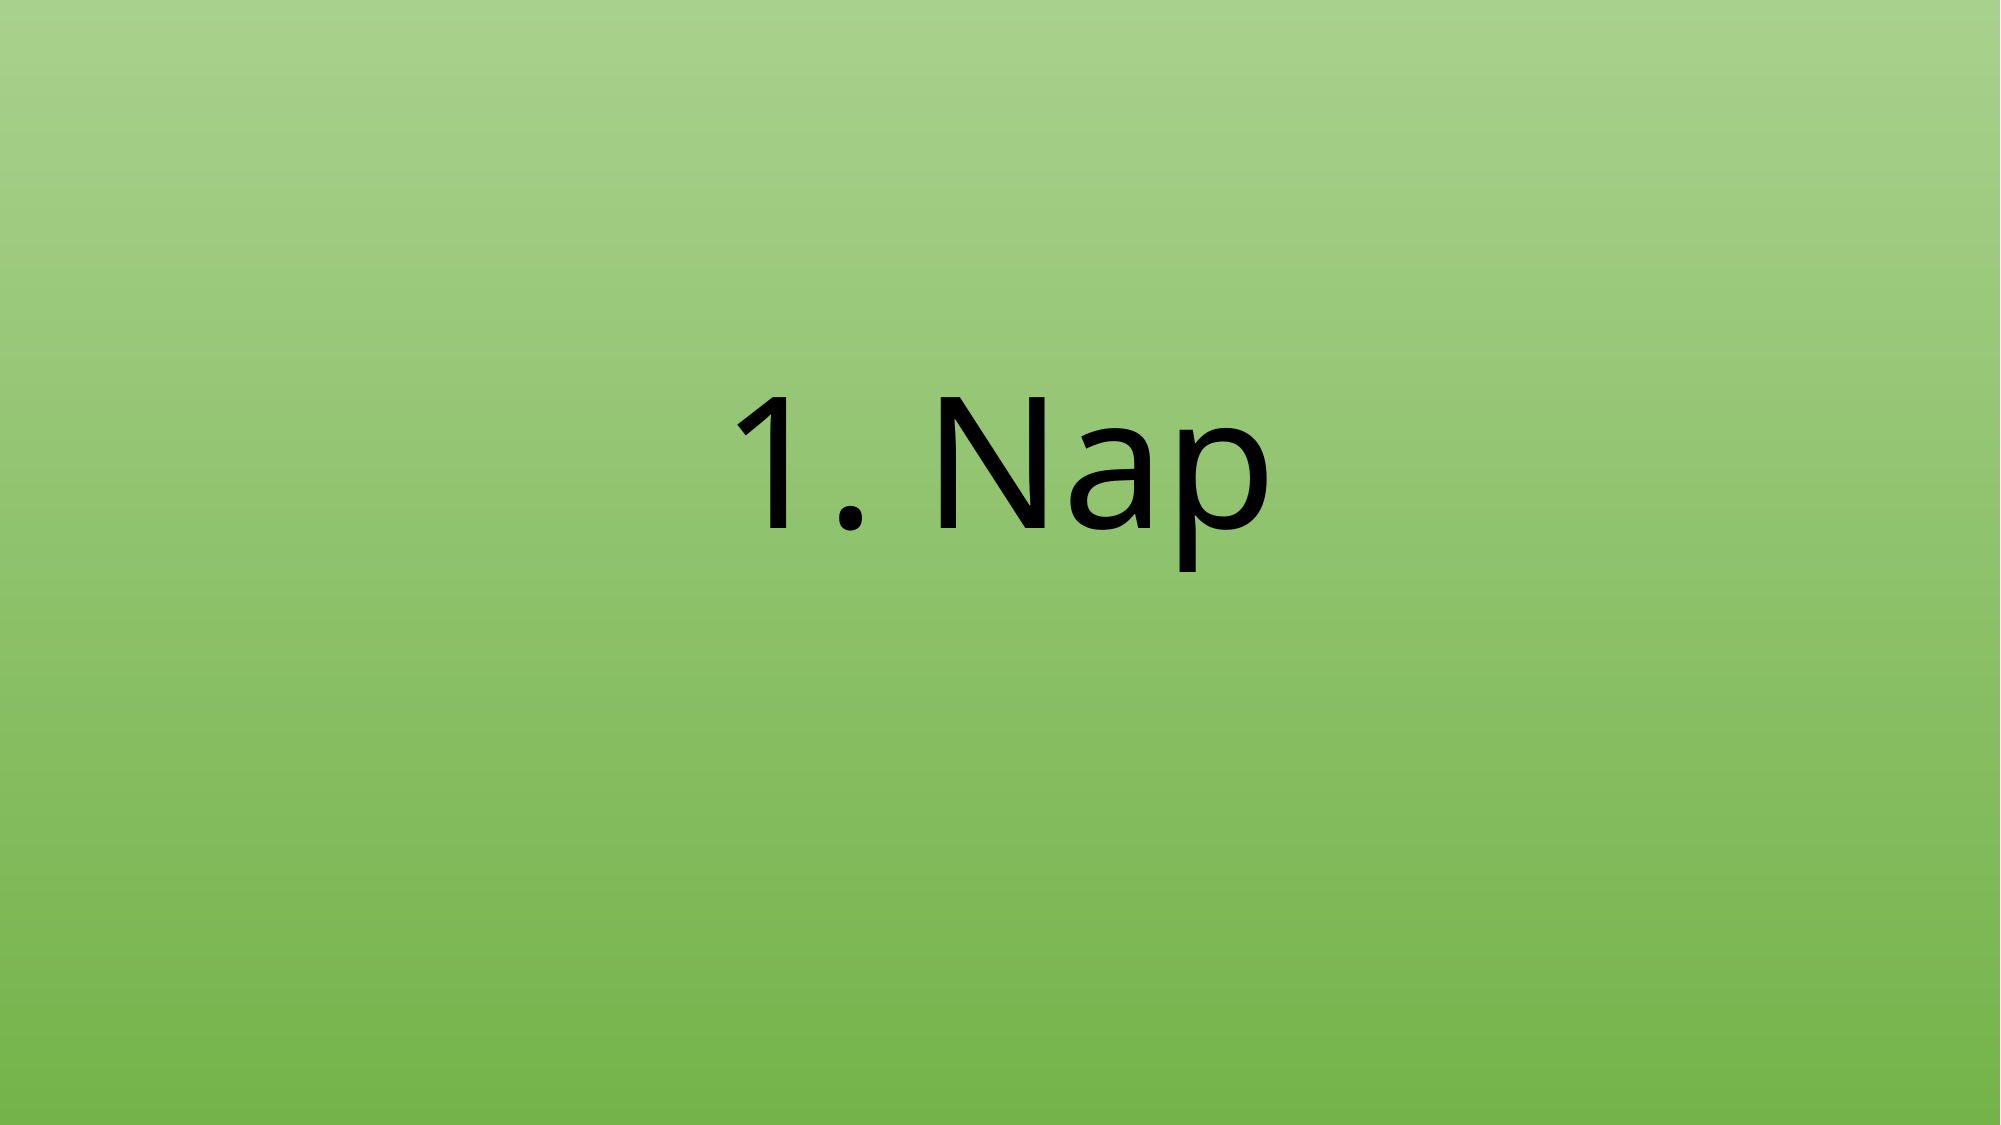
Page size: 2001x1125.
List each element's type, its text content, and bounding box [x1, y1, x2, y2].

title 1. Nap [249, 184, 1750, 576]
